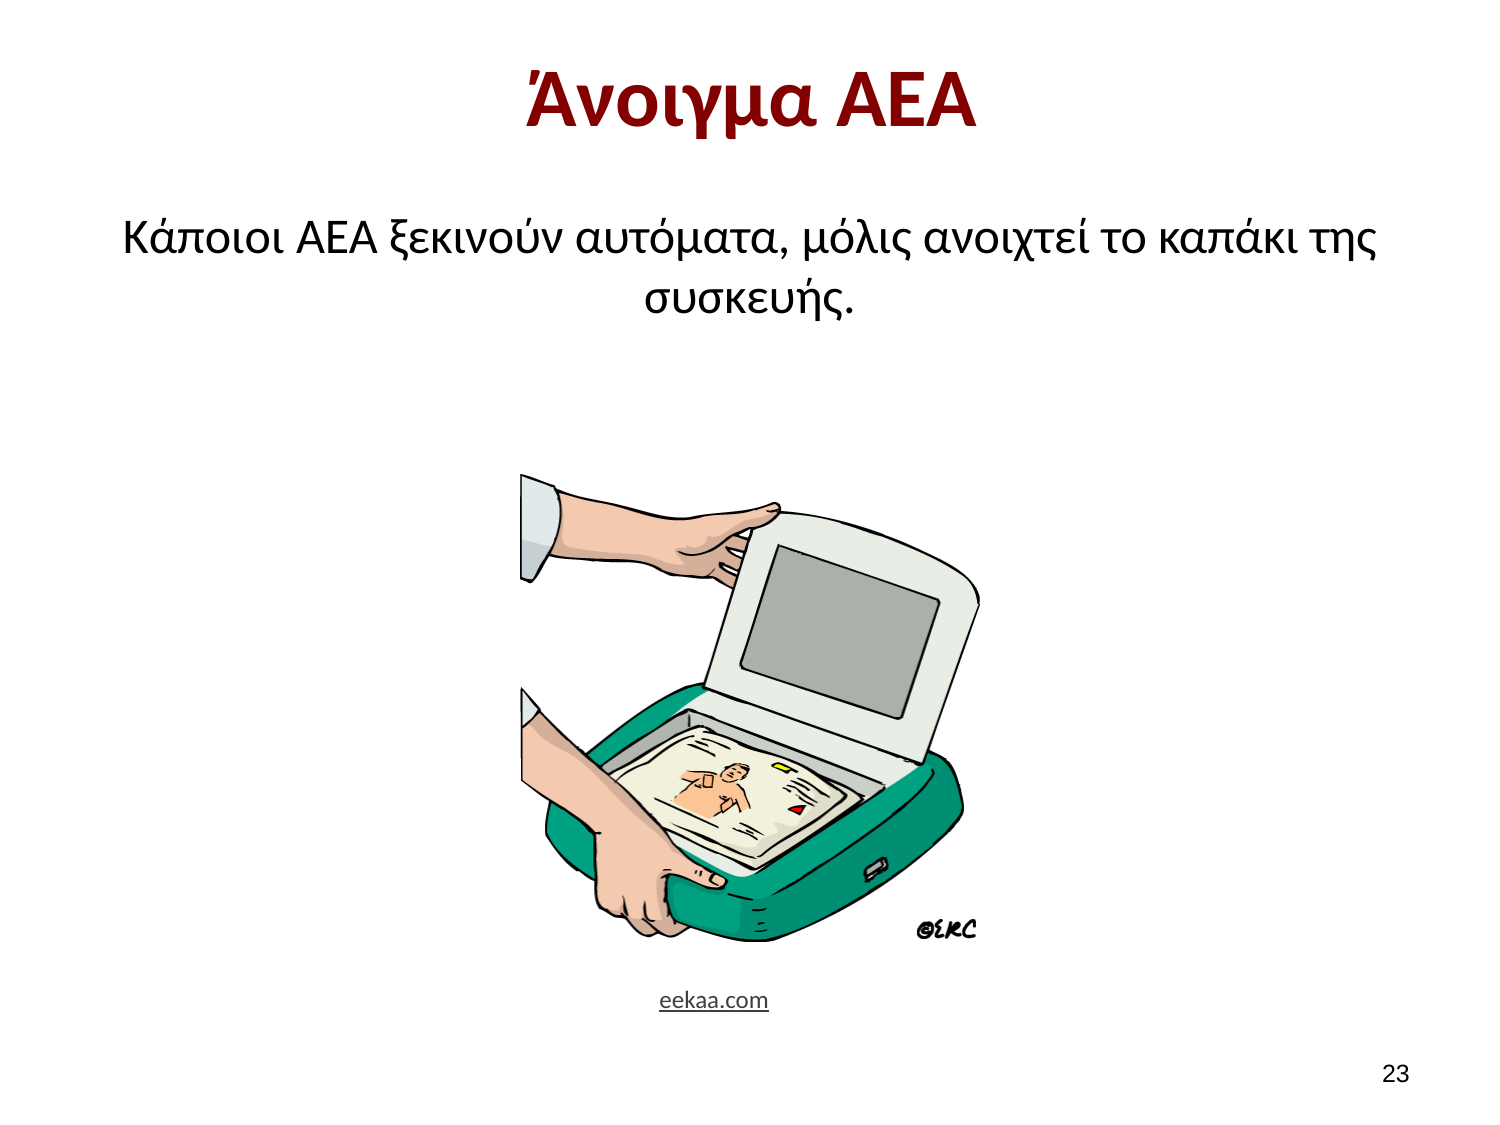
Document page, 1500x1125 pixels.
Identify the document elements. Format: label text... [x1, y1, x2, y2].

text_box eekaa.com [644, 975, 785, 1021]
picture [520, 473, 980, 943]
title Άνοιγμα ΑΕΑ [76, 19, 1427, 169]
list Κάποιοι ΑΕΑ ξεκινούν αυτόματα, μόλις ανοιχτεί το καπάκι της συσκευής. [75, 196, 1425, 374]
slide_number 22 [1074, 1042, 1425, 1103]
